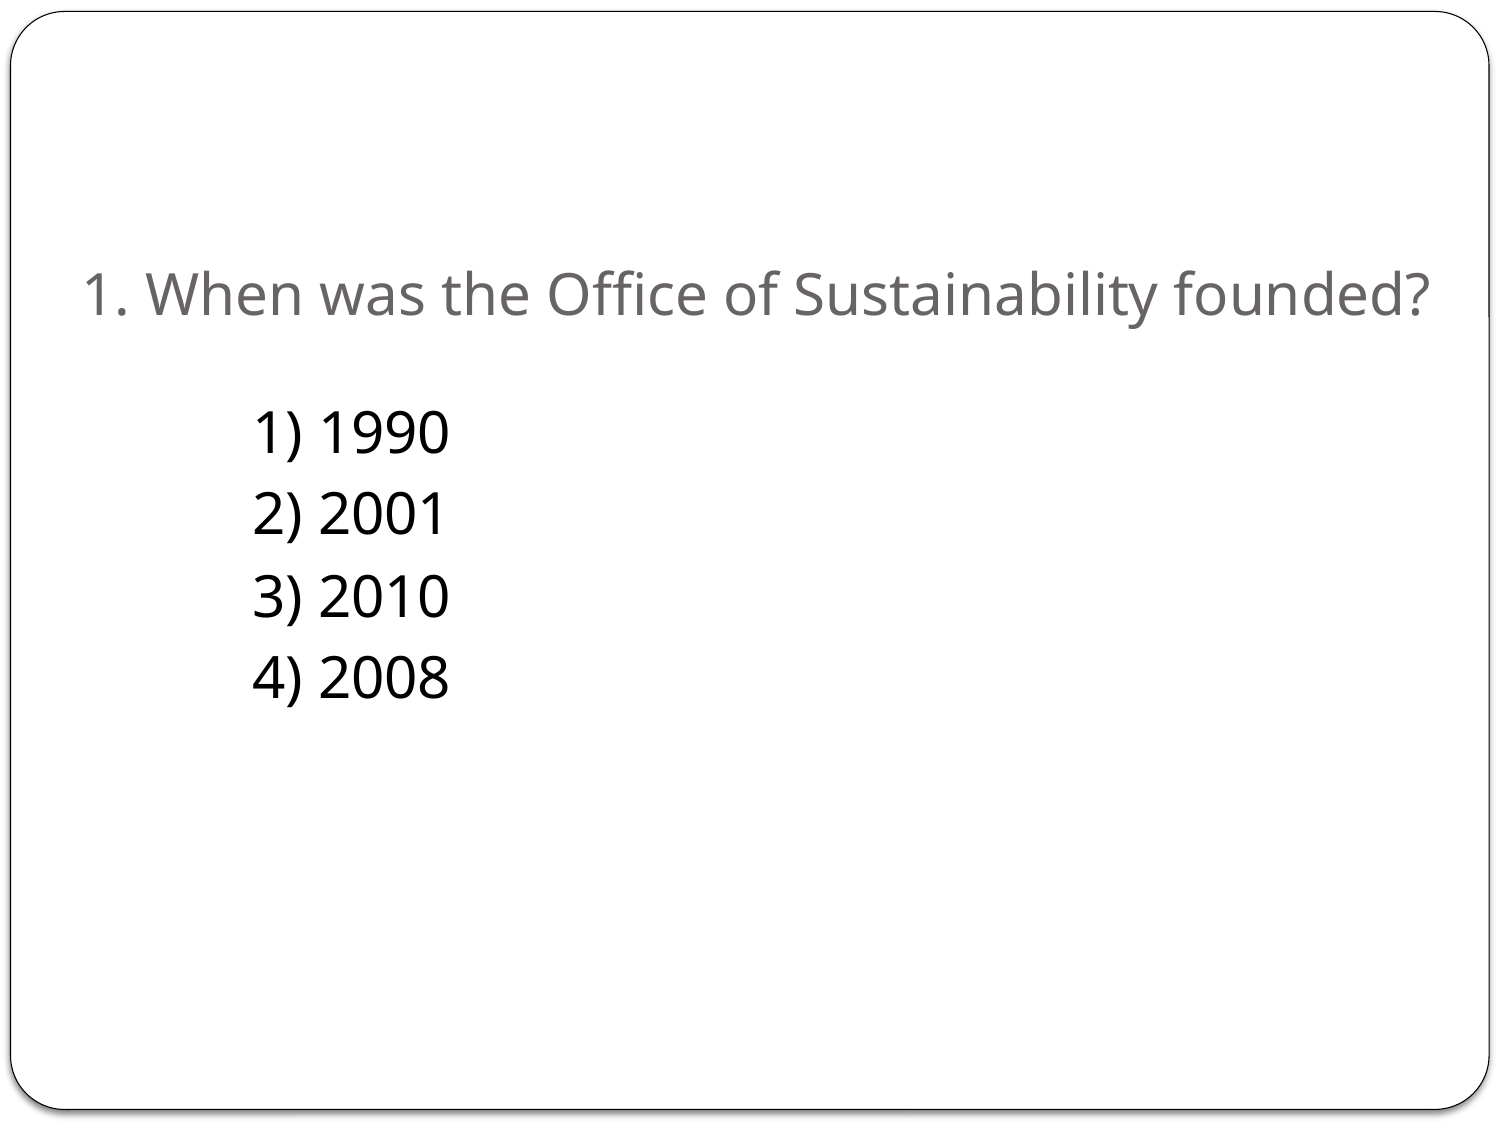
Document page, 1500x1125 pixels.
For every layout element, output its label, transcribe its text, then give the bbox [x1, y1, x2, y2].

title 1. When was the Office of Sustainability founded? [62, 75, 1450, 413]
list 1) 1990 2) 2001 3) 2010 4) 2008 [237, 387, 813, 963]
